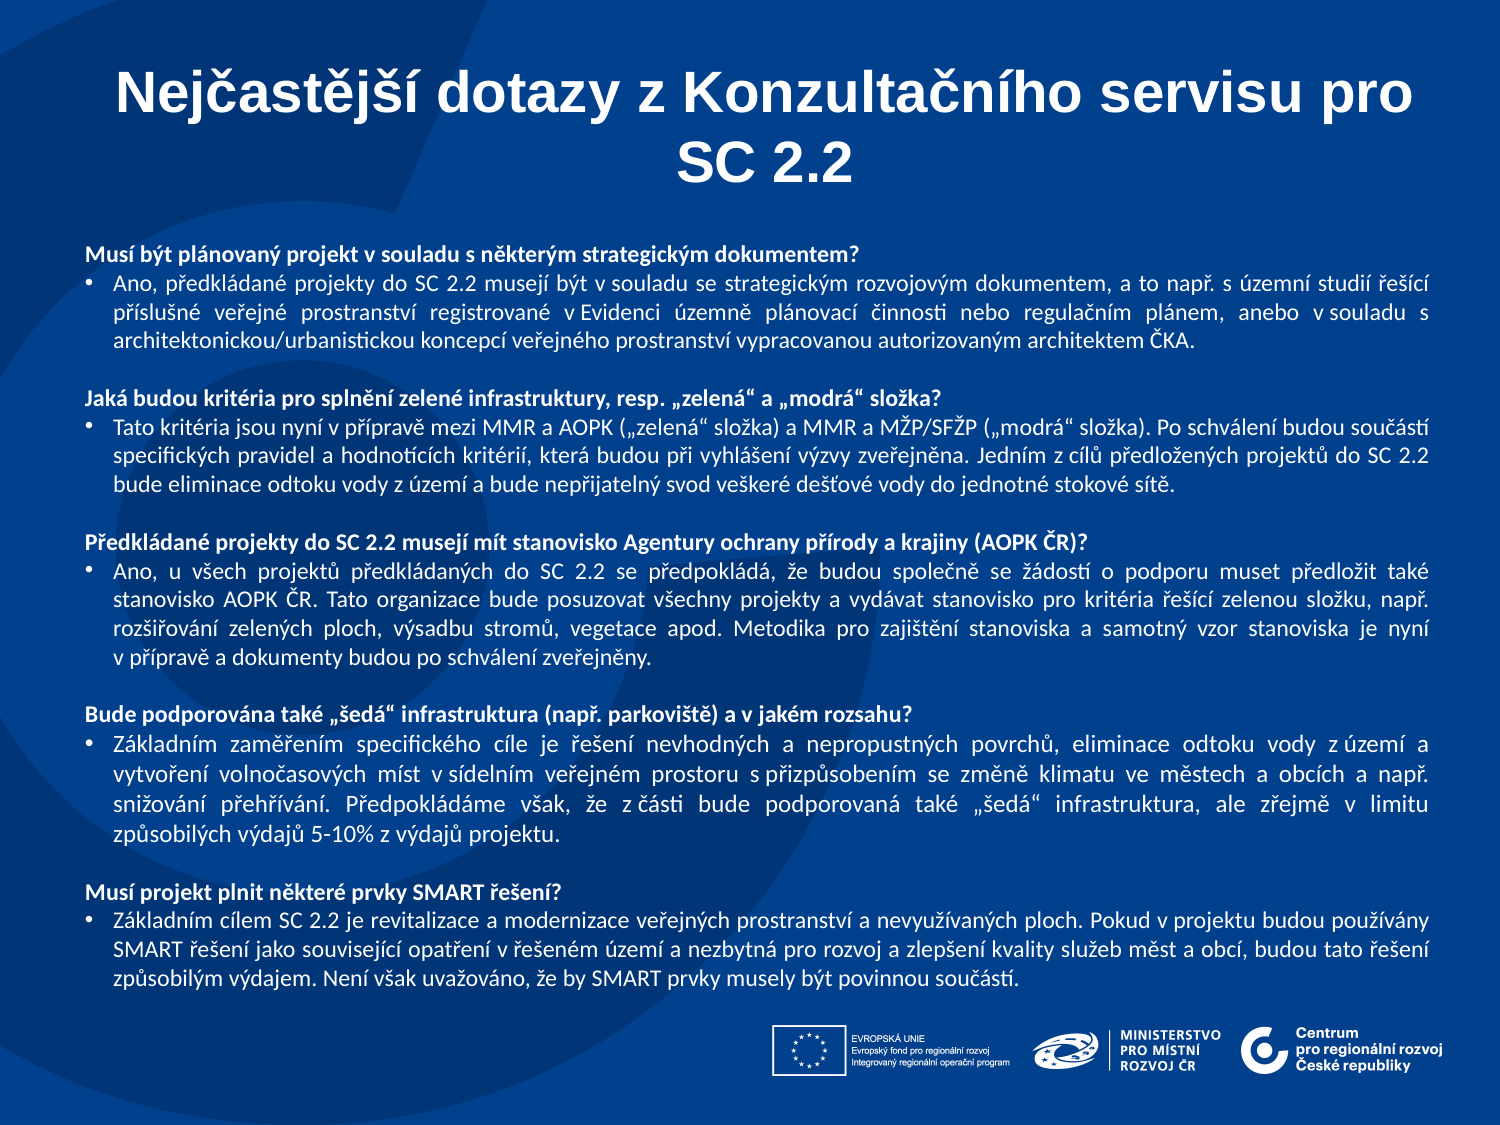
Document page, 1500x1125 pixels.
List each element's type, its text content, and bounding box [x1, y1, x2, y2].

picture [0, 0, 1500, 1125]
text_box Musí být plánovaný projekt v souladu s některým strategickým dokumentem? Ano, předkládané projekty do SC 2.2 musejí být v souladu se strategickým rozvojovým dokumentem, a to např. s územní studií řešící příslušné veřejné prostranství registrované v Evidenci územně plánovací činnosti nebo regulačním plánem, anebo v souladu s architektonickou/urbanistickou koncepcí veřejného prostranství vypracovanou autorizovaným architektem ČKA. Jaká budou kritéria pro splnění zelené infrastruktury, resp. „zelená“ a „modrá“ složka? Tato kritéria jsou nyní v přípravě mezi MMR a AOPK („zelená“ složka) a MMR a MŽP/SFŽP („modrá“ složka). Po schválení budou součástí specifických pravidel a hodnotících kritérií, která budou při vyhlášení výzvy zveřejněna. Jedním z cílů předložených projektů do SC 2.2 bude eliminace odtoku vody z území a bude nepřijatelný svod veškeré dešťové vody do jednotné stokové sítě. Předkládané projekty do SC 2.2 musejí mít stanovisko Agentury ochrany přírody a krajiny (AOPK ČR)? Ano, u všech projektů předkládaných do SC 2.2 se předpokládá, že budou společně se žádostí o podporu muset předložit také stanovisko AOPK ČR. Tato organizace bude posuzovat všechny projekty a vydávat stanovisko pro kritéria řešící zelenou složku, např. rozšiřování zelených ploch, výsadbu stromů, vegetace apod. Metodika pro zajištění stanoviska a samotný vzor stanoviska je nyní v přípravě a dokumenty budou po schválení zveřejněny. Bude podporována také „šedá“ infrastruktura (např. parkoviště) a v jakém rozsahu? Základním zaměřením specifického cíle je řešení nevhodných a nepropustných povrchů, eliminace odtoku vody z území a vytvoření volnočasových míst v sídelním veřejném prostoru s přizpůsobením se změně klimatu ve městech a obcích a např. snižování přehřívání. Předpokládáme však, že z části bude podporovaná také „šedá“ infrastruktura, ale zřejmě v limitu způsobilých výdajů 5-10% z výdajů projektu. Musí projekt plnit některé prvky SMART řešení? Základním cílem SC 2.2 je revitalizace a modernizace veřejných prostranství a nevyužívaných ploch. Pokud v projektu budou používány SMART řešení jako související opatření v řešeném území a nezbytná pro rozvoj a zlepšení kvality služeb měst a obcí, budou tato řešení způsobilým výdajem. Není však uvažováno, že by SMART prvky musely být povinnou součástí. [70, 231, 1444, 1027]
text_box Nejčastější dotazy z Konzultačního servisu pro SC 2.2 [97, 47, 1433, 202]
